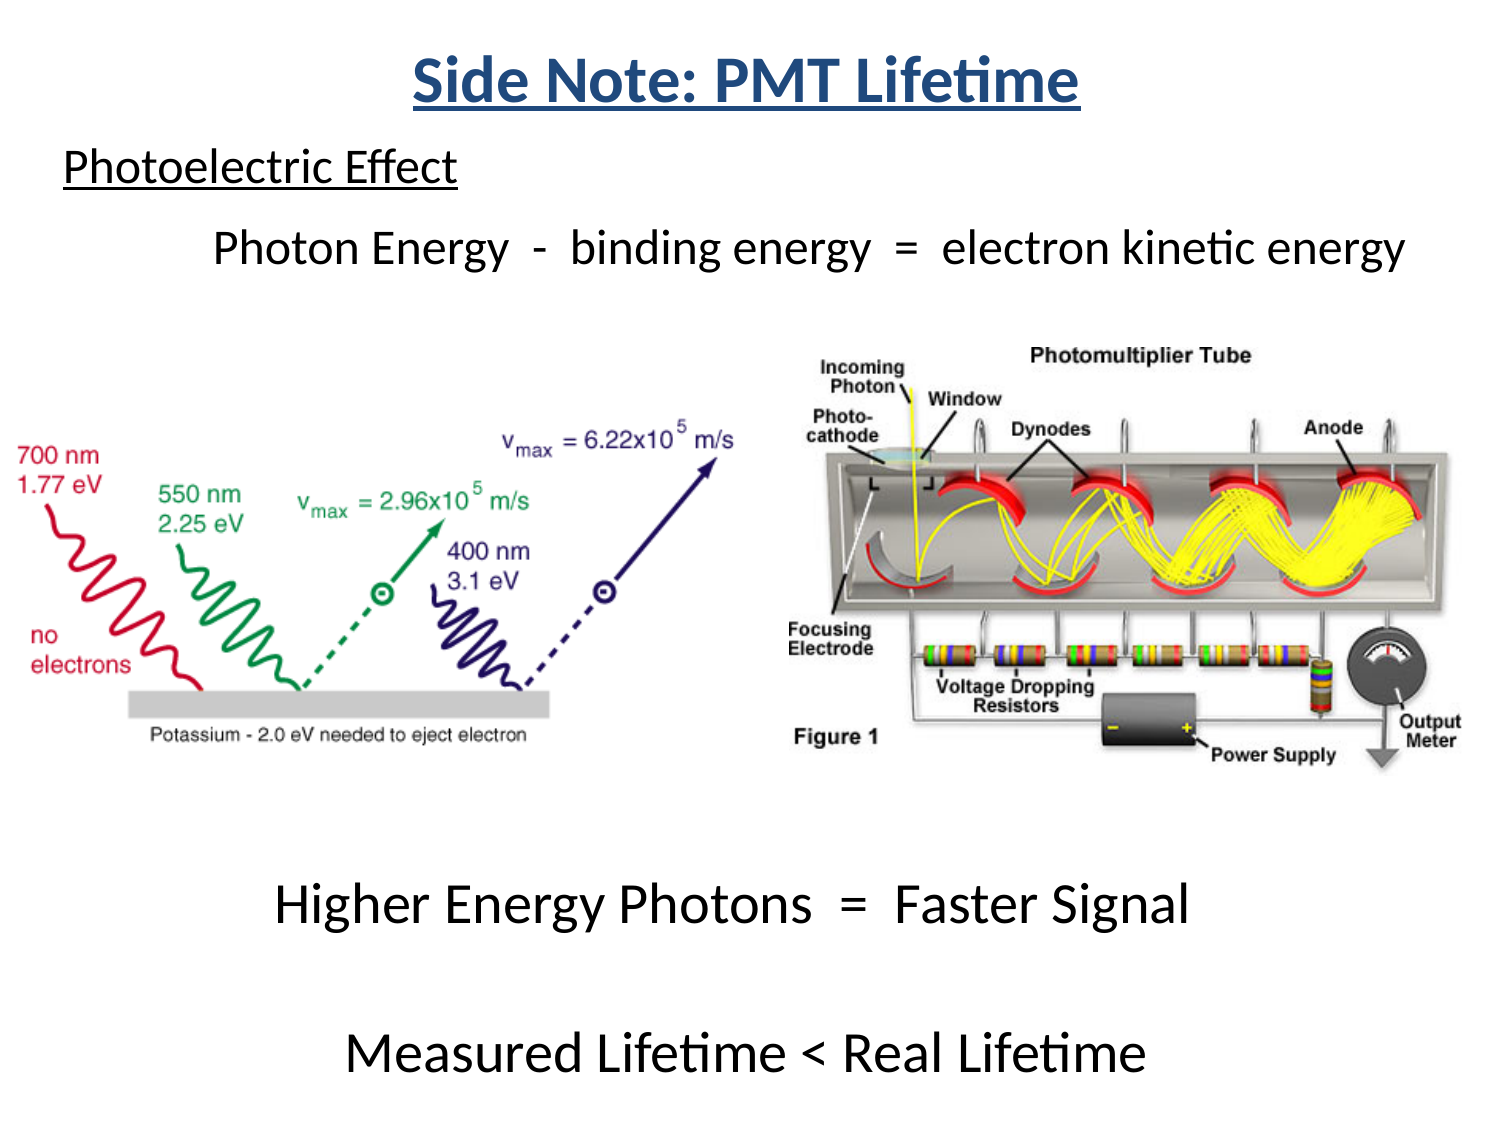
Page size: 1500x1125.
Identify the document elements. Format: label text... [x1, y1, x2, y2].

picture [788, 347, 1463, 776]
picture [9, 402, 764, 758]
text_box Photoelectric Effect Photon Energy - binding energy = electron kinetic energy [48, 126, 1446, 282]
text_box Higher Energy Photons = Faster Signal Measured Lifetime < Real Lifetime [245, 857, 1248, 1092]
text_box Side Note: PMT Lifetime [71, 0, 1422, 126]
